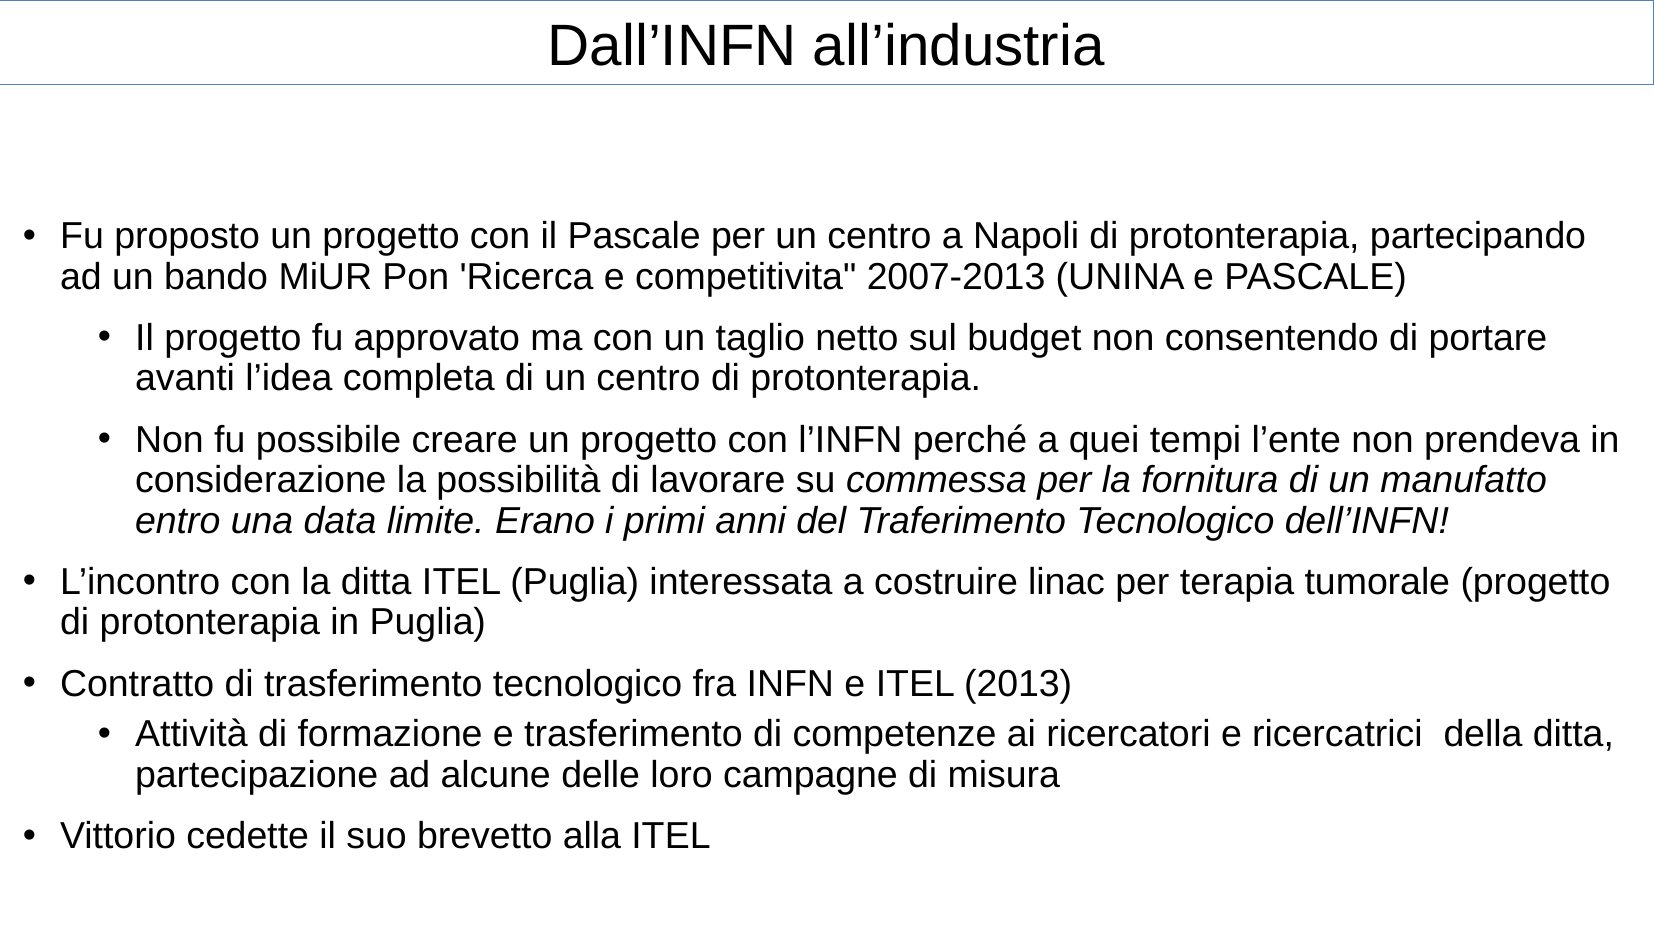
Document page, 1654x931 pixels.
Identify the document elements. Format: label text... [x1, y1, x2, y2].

text_box Dall’INFN all’industria [0, 0, 1654, 85]
text_box Fu proposto un progetto con il Pascale per un centro a Napoli di protonterapia, partecipando ad un bando MiUR Pon 'Ricerca e competitivita" 2007-2013 (UNINA e PASCALE) Il progetto fu approvato ma con un taglio netto sul budget non consentendo di portare avanti l’idea completa di un centro di protonterapia. Non fu possibile creare un progetto con l’INFN perché a quei tempi l’ente non prendeva in considerazione la possibilità di lavorare su commessa per la fornitura di un manufatto entro una data limite. Erano i primi anni del Traferimento Tecnologico dell’INFN! L’incontro con la ditta ITEL (Puglia) interessata a costruire linac per terapia tumorale (progetto di protonterapia in Puglia) Contratto di trasferimento tecnologico fra INFN e ITEL (2013) Attività di formazione e trasferimento di competenze ai ricercatori e ricercatrici della ditta, partecipazione ad alcune delle loro campagne di misura Vittorio cedette il suo brevetto alla ITEL [22, 155, 1631, 918]
